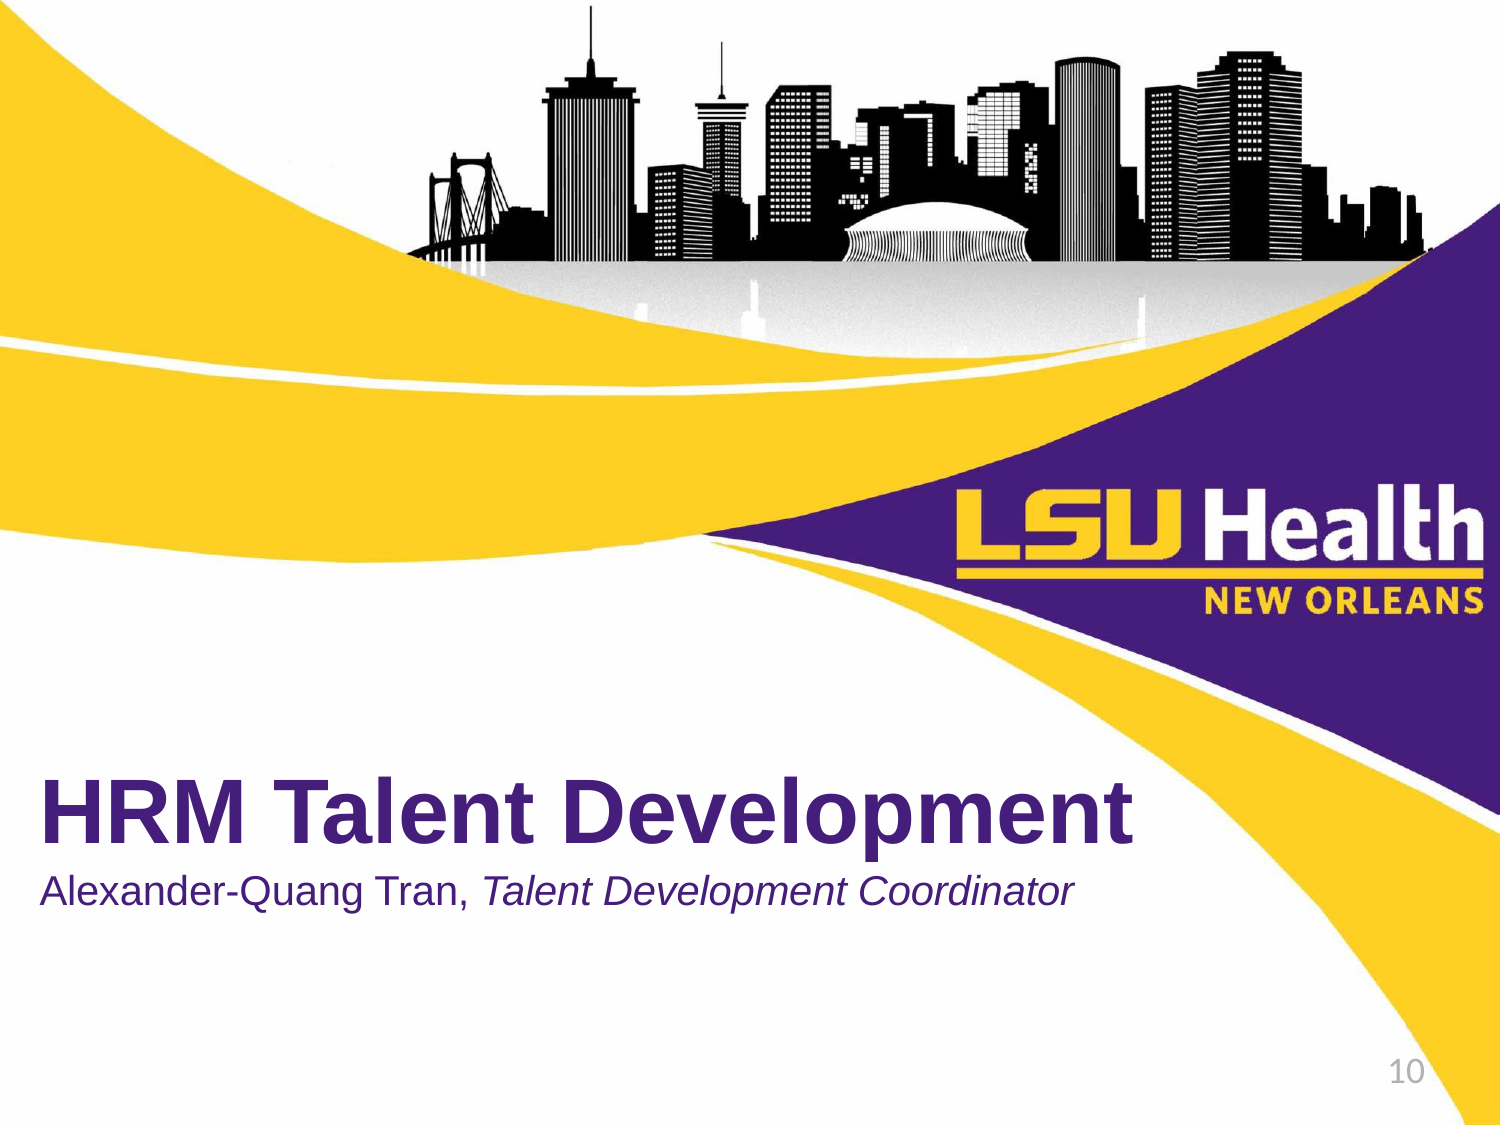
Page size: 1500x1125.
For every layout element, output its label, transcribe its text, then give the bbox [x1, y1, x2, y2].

picture [0, 0, 1500, 1125]
text_box HRM Talent Development Alexander-Quang Tran, Talent Development Coordinator [37, 750, 1200, 914]
slide_number 10 [1080, 1046, 1425, 1103]
text_box [935, 473, 1500, 643]
